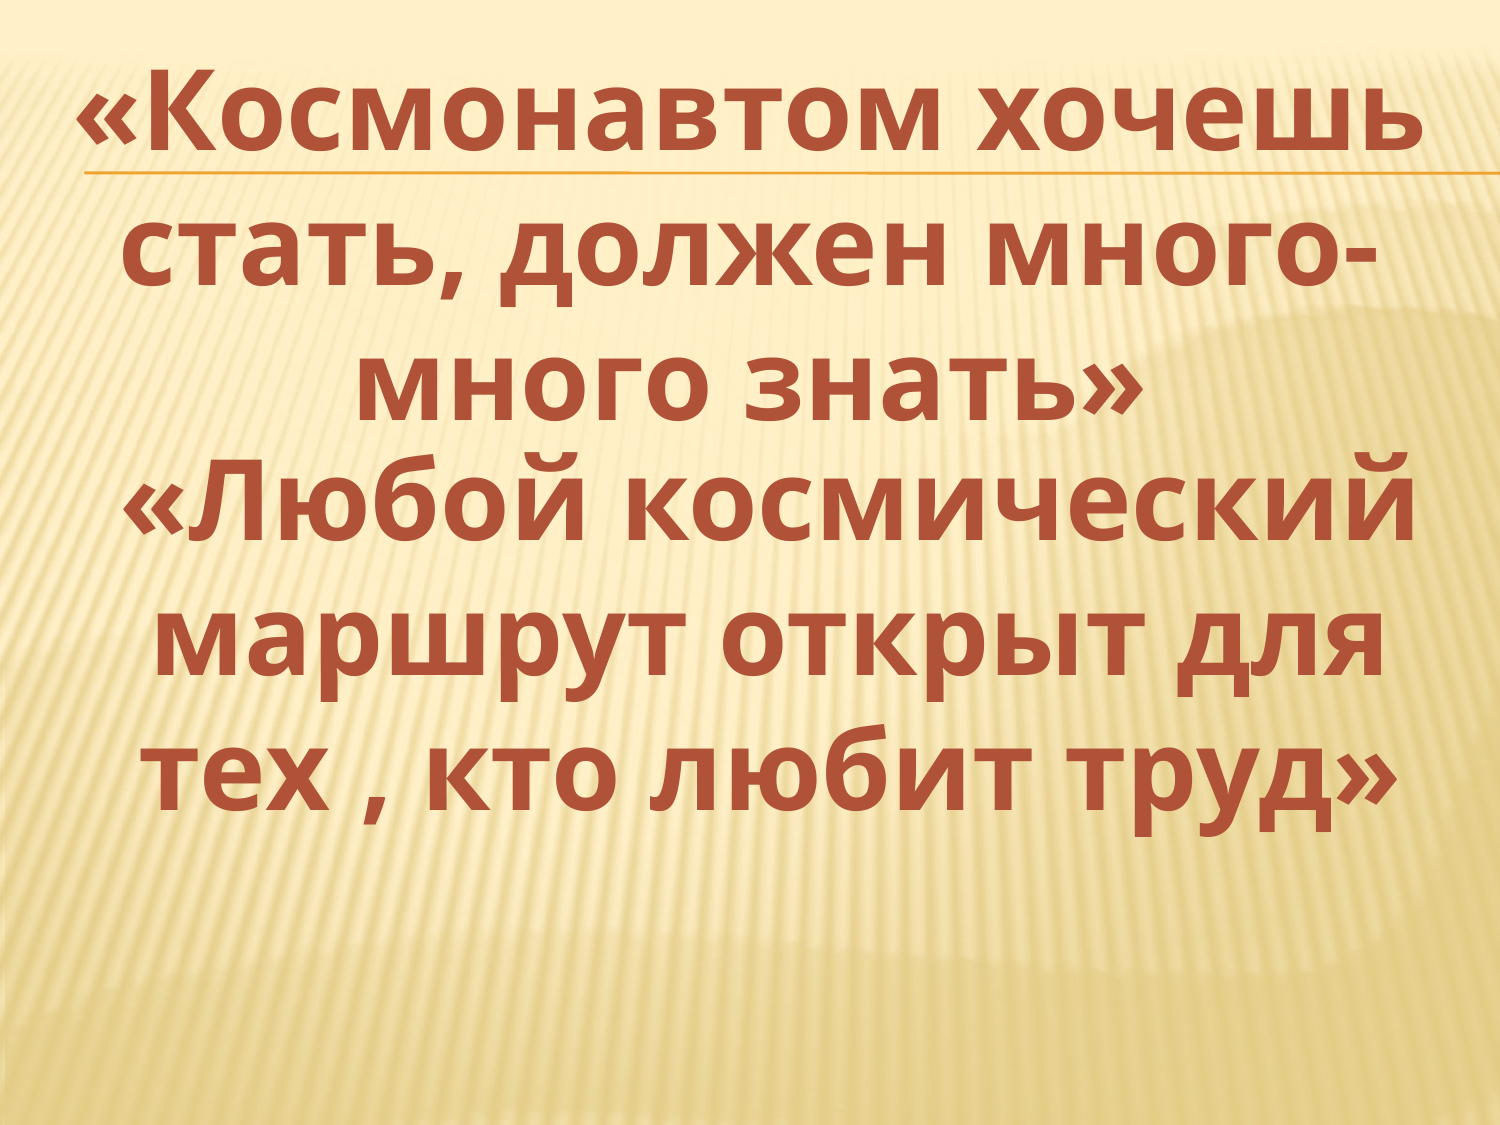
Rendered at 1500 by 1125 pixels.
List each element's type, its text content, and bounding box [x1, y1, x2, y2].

text_box «Космонавтом хочешь стать, должен много-много знать» [0, 30, 1500, 451]
text_box «Любой космический маршрут открыт для тех , кто любит труд» [41, 420, 1500, 841]
